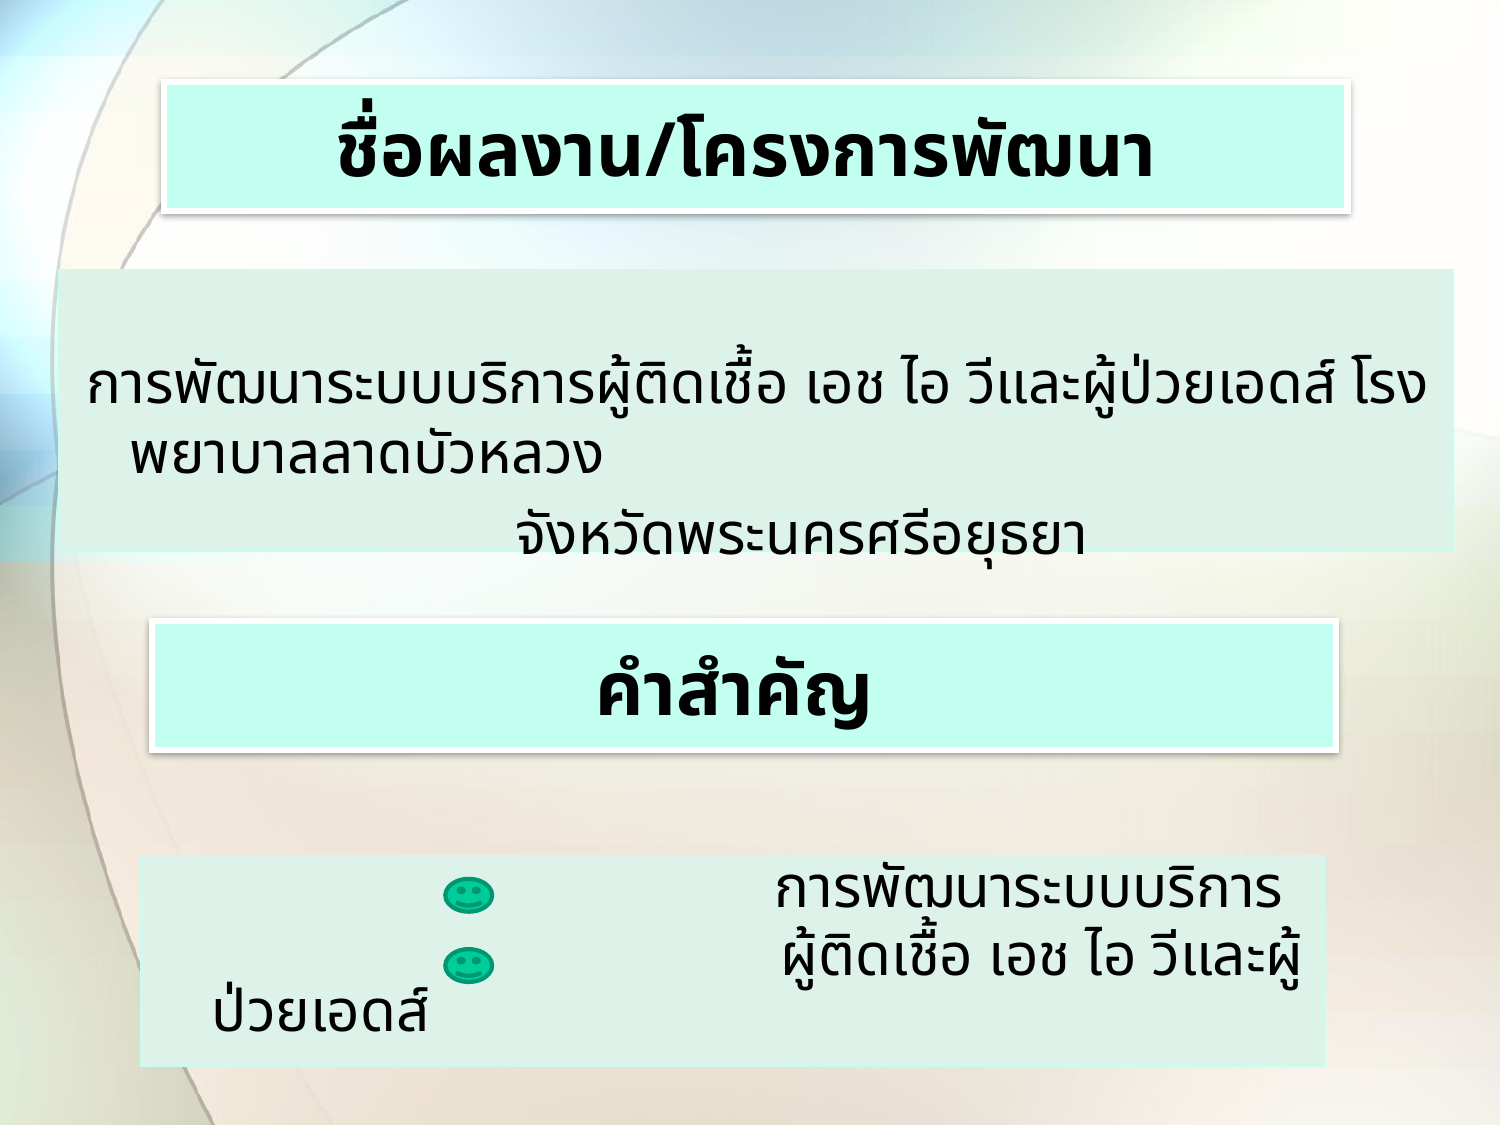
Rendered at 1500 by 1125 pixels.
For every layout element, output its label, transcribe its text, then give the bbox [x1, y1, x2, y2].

text_box การพัฒนาระบบบริการ ผู้ติดเชื้อ เอช ไอ วีและผู้ป่วยเอดส์ [140, 855, 1325, 1067]
picture [0, 0, 1500, 1125]
text_box [443, 876, 495, 914]
list การพัฒนาระบบบริการผู้ติดเชื้อ เอช ไอ วีและผู้ป่วยเอดส์ โรงพยาบาลลาดบัวหลวง จังหวัดพระนครศรีอยุธยา [58, 269, 1454, 552]
text_box [443, 947, 495, 985]
title ชื่อผลงาน/โครงการพัฒนา [161, 79, 1351, 214]
text_box คำสำคัญ [149, 618, 1339, 753]
